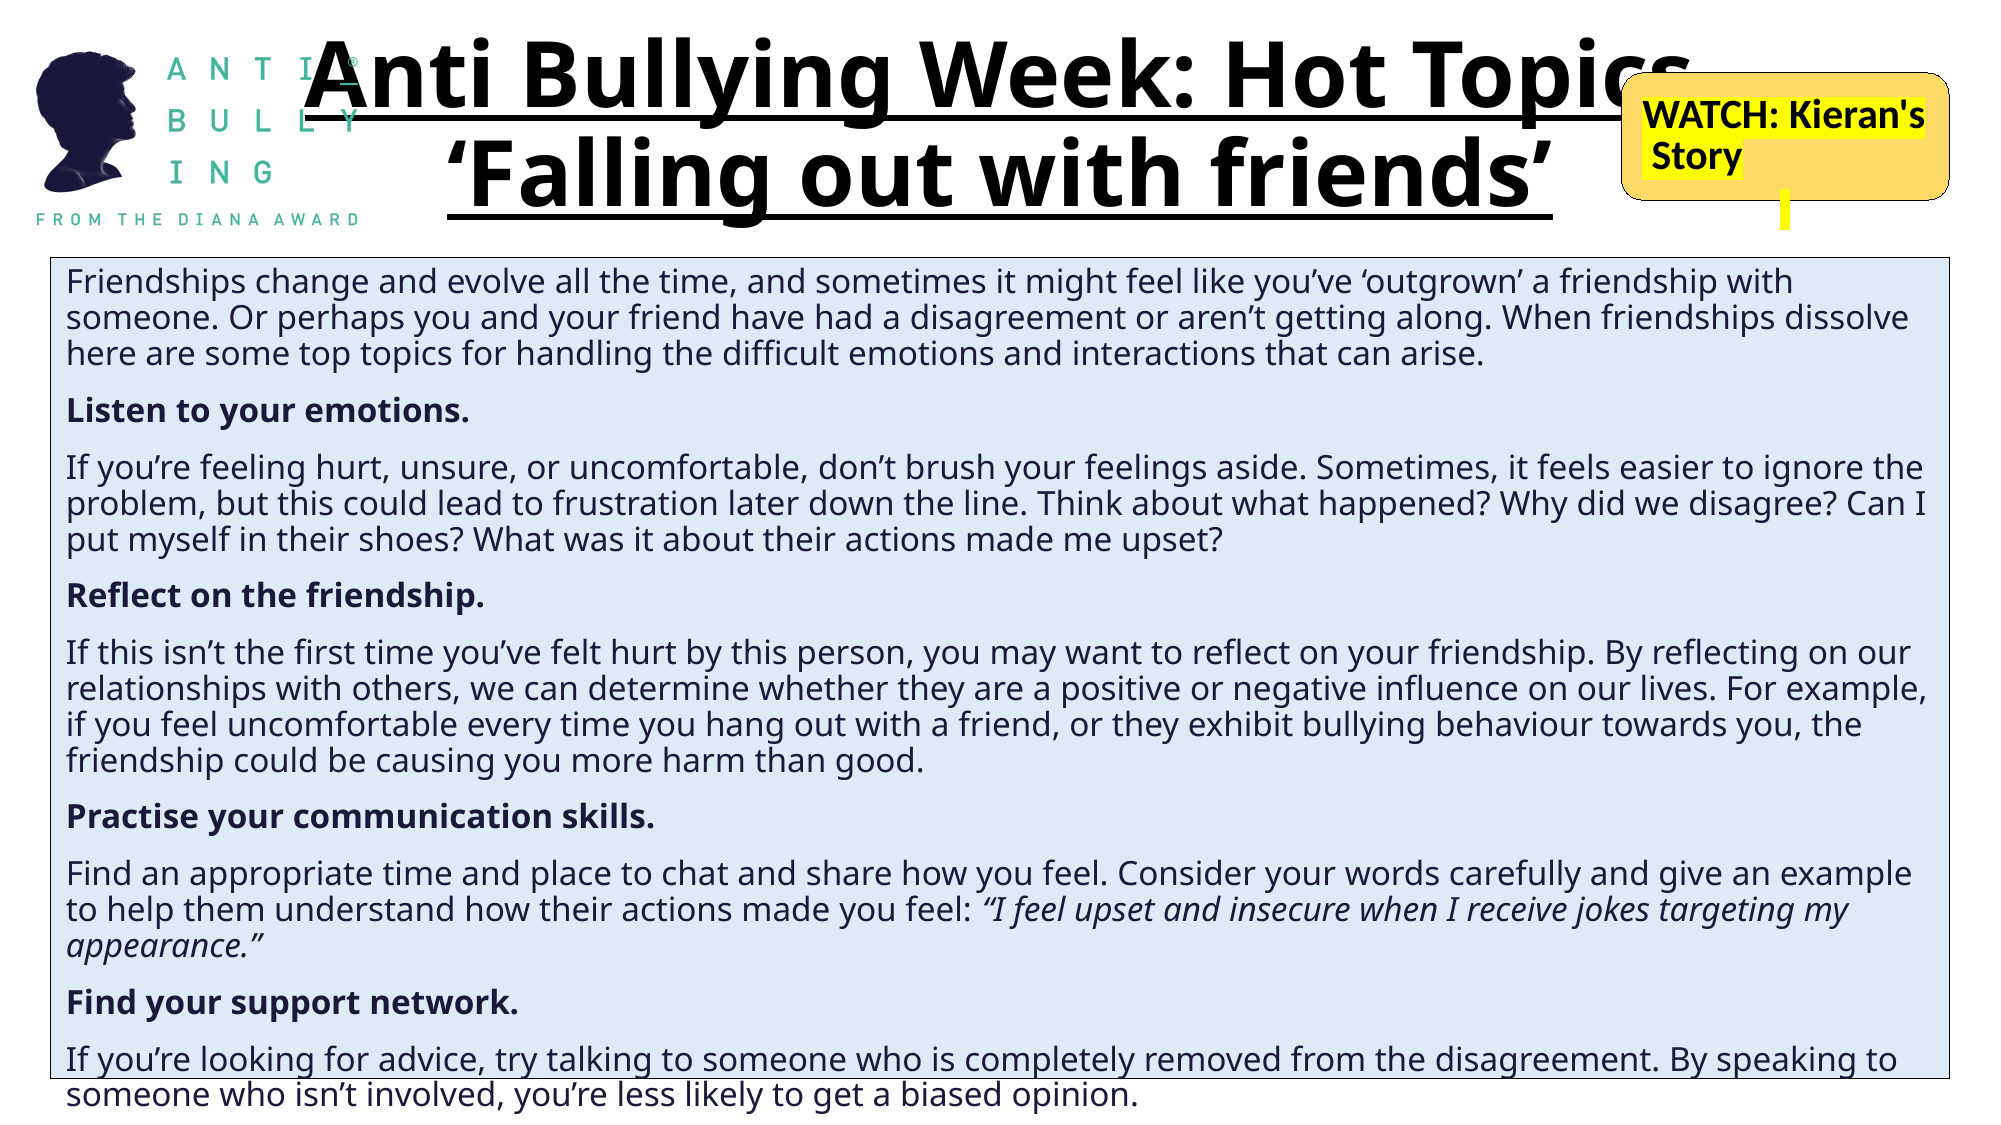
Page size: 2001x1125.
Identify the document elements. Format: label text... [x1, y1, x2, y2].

title Anti Bullying Week: Hot Topics ‘Falling out with friends’ [386, 19, 1863, 237]
picture [0, 14, 386, 242]
text_box WATCH: Kieran's Story [1621, 72, 1950, 201]
list Friendships change and evolve all the time, and sometimes it might feel like you’ve ‘outgrown’ a friendship with someone. Or perhaps you and your friend have had a disagreement or aren’t getting along. When friendships dissolve here are some top topics for handling the difficult emotions and interactions that can arise. Listen to your emotions. If you’re feeling hurt, unsure, or uncomfortable, don’t brush your feelings aside. Sometimes, it feels easier to ignore the problem, but this could lead to frustration later down the line. Think about what happened? Why did we disagree? Can I put myself in their shoes? What was it about their actions made me upset? Reflect on the friendship. If this isn’t the first time you’ve felt hurt by this person, you may want to reflect on your friendship. By reflecting on our relationships with others, we can determine whether they are a positive or negative influence on our lives. For example, if you feel uncomfortable every time you hang out with a friend, or they exhibit bullying behaviour towards you, the friendship could be causing you more harm than good. Practise your communication skills. Find an appropriate time and place to chat and share how you feel. Consider your words carefully and give an example to help them understand how their actions made you feel: “I feel upset and insecure when I receive jokes targeting my appearance.” Find your support network. If you’re looking for advice, try talking to someone who is completely removed from the disagreement. By speaking to someone who isn’t involved, you’re less likely to get a biased opinion. [50, 257, 1950, 1079]
